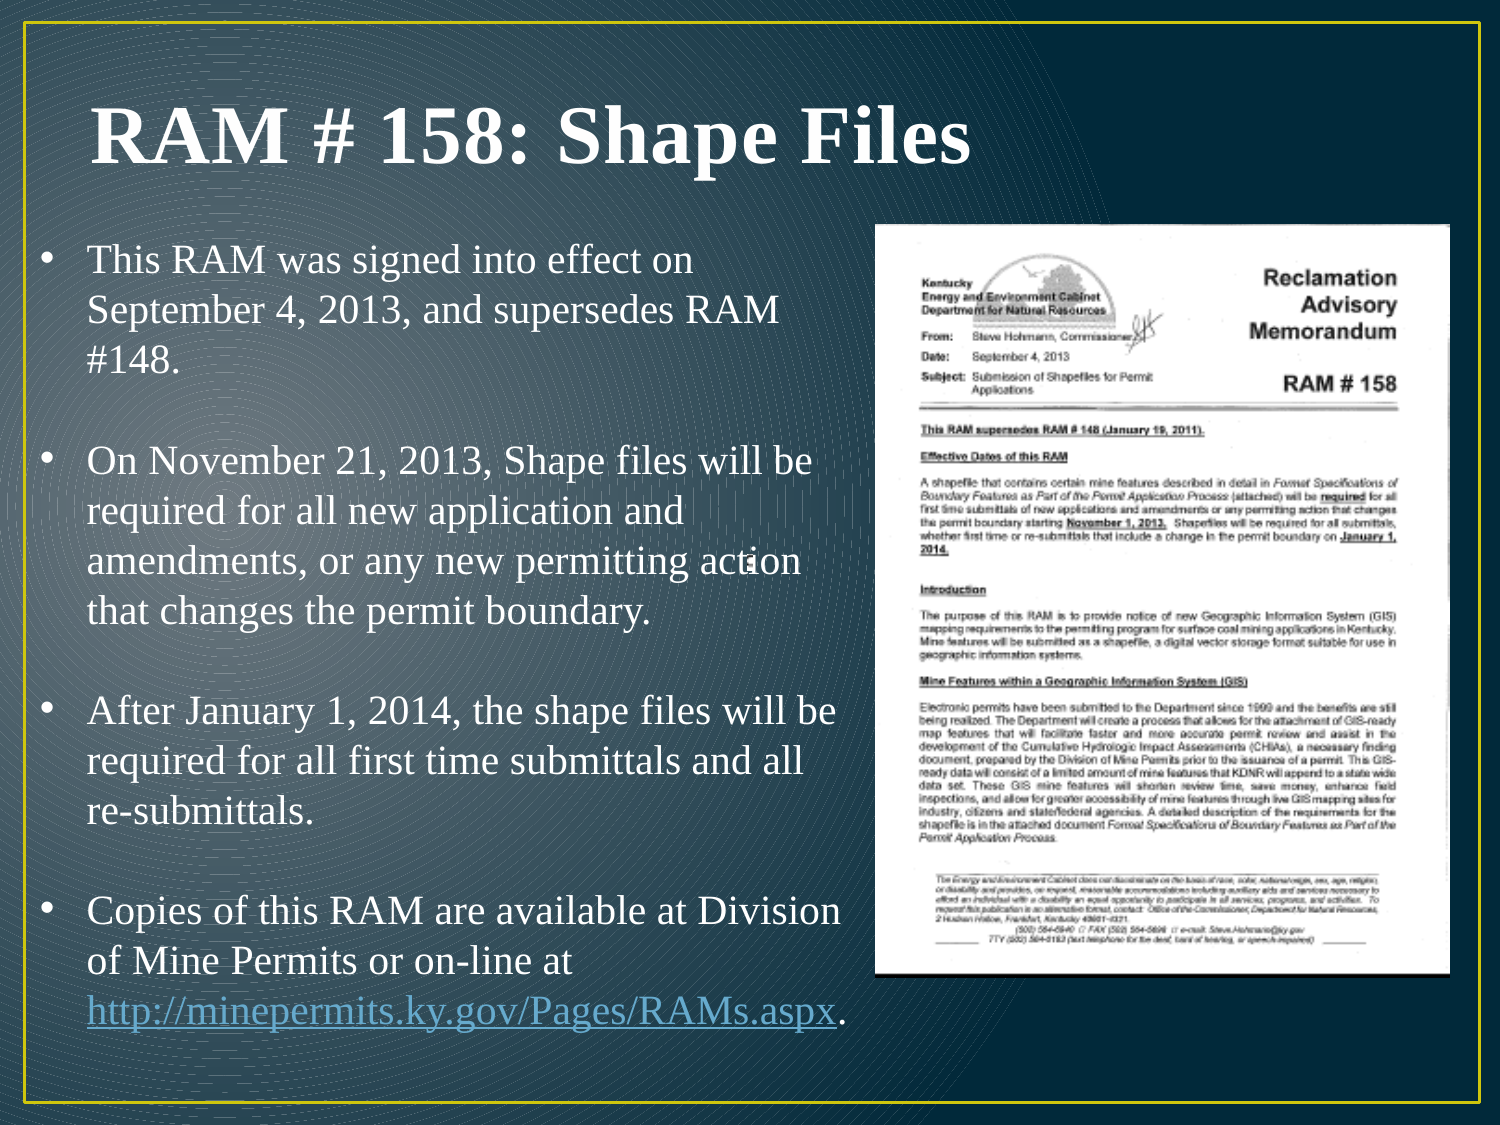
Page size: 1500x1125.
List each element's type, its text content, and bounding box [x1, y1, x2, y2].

picture [979, 984, 991, 992]
text_box This RAM was signed into effect on September 4, 2013, and supersedes RAM #148. On November 21, 2013, Shape files will be required for all new application and amendments, or any new permitting action that changes the permit boundary. After January 1, 2014, the shape files will be required for all first time submittals and all re-submittals. Copies of this RAM are available at Division of Mine Permits or on-line at http://minepermits.ky.gov/Pages/RAMs.aspx. [24, 224, 875, 1040]
picture [874, 218, 1449, 979]
title RAM # 158: Shape Files [75, 45, 1425, 188]
picture [747, 554, 753, 571]
